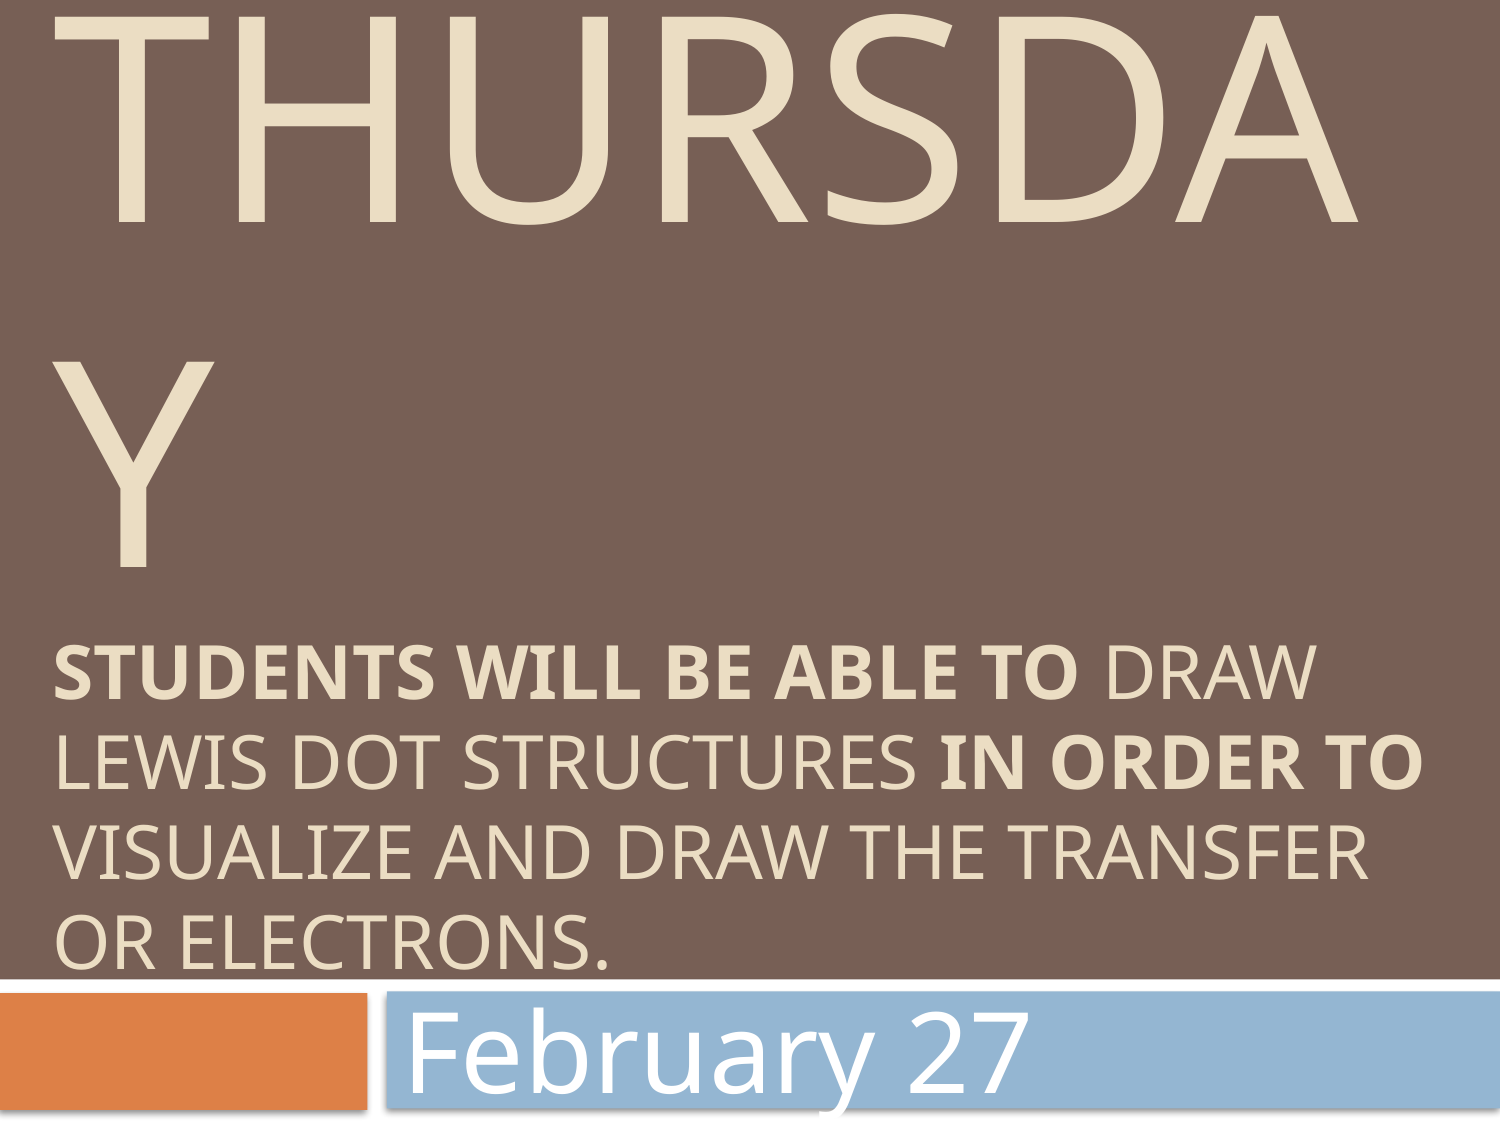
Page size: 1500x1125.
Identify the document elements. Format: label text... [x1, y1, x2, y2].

subtitle February 27 [387, 992, 1488, 1105]
title Thursday Students will be able to draw Lewis Dot Structures in order to visualize and draw the transfer or electrons. [37, 270, 1488, 993]
